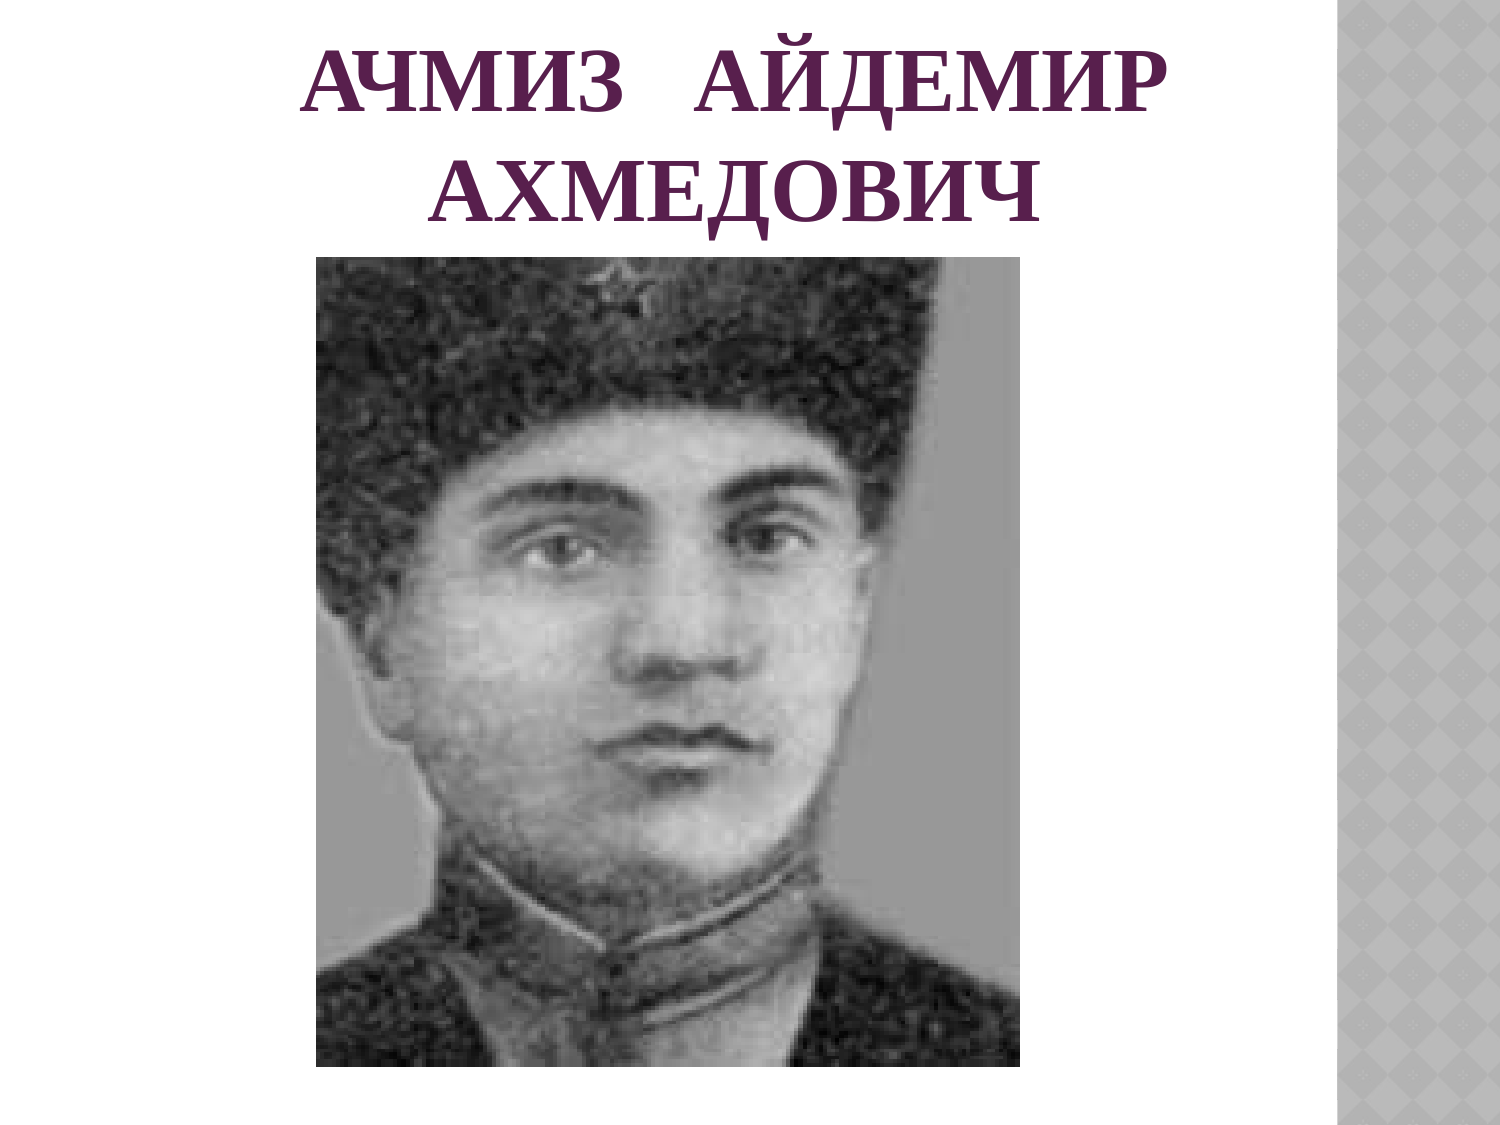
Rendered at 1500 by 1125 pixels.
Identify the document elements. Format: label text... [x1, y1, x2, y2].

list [315, 257, 1020, 1067]
title Ачмиз Айдемир Ахмедович [75, 52, 1395, 240]
